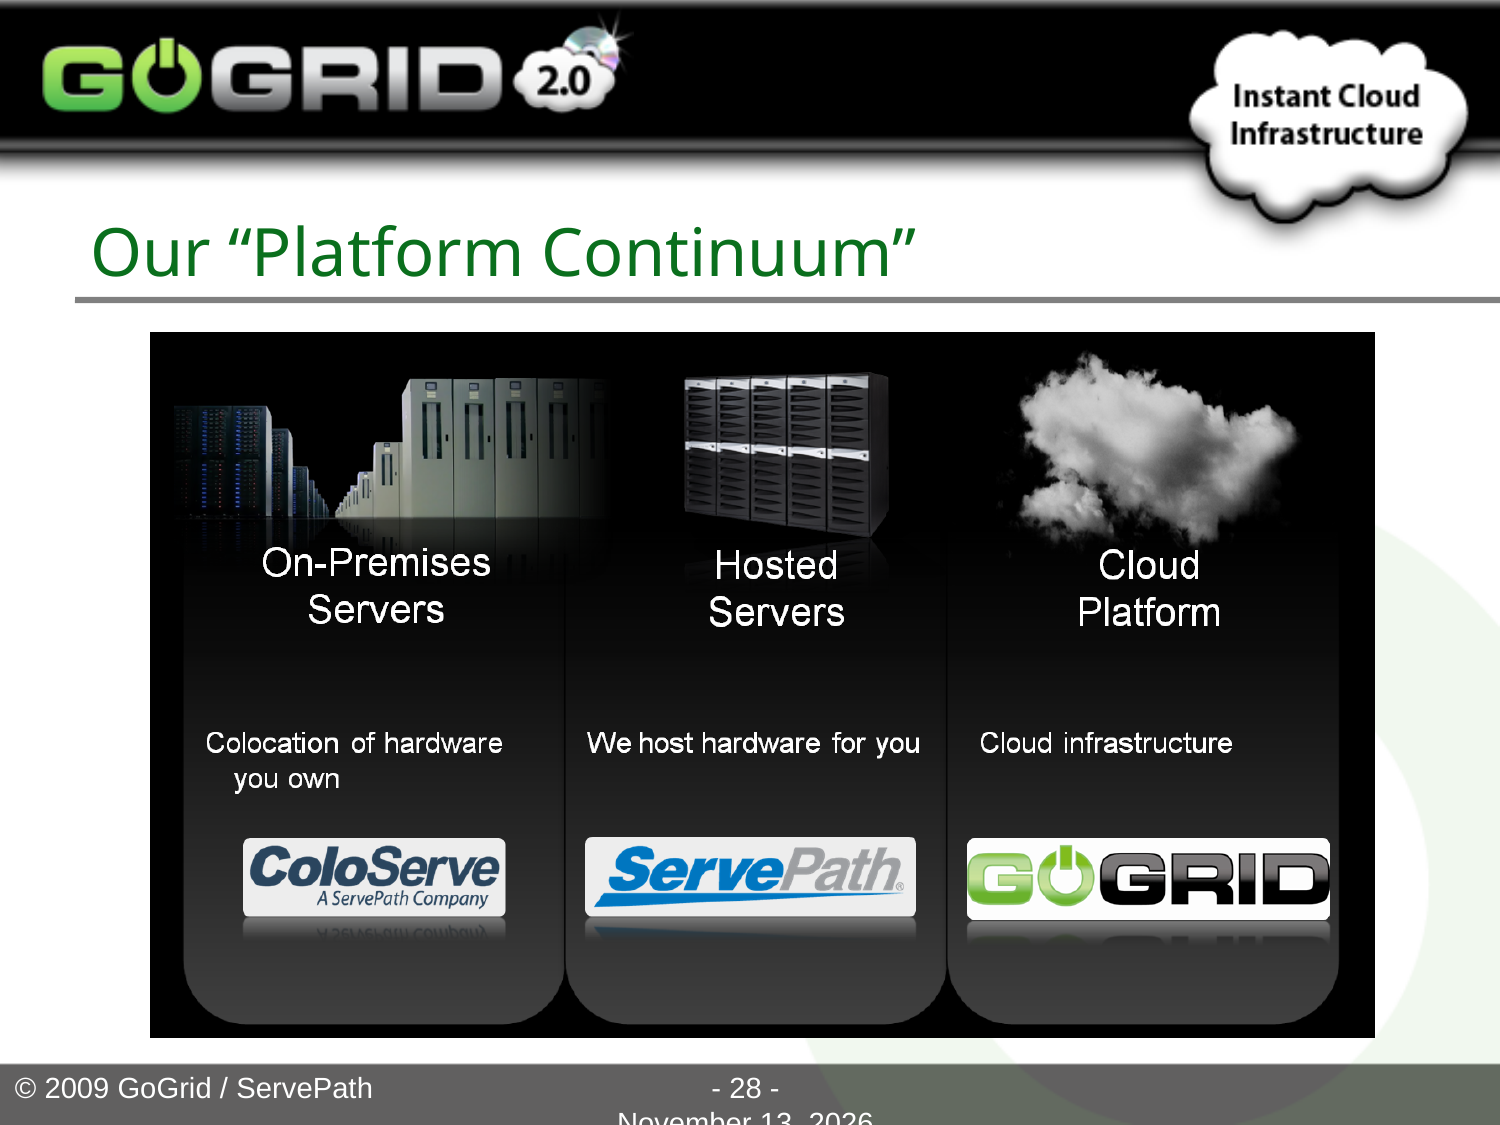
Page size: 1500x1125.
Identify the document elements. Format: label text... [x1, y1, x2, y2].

picture [622, 1117, 627, 1125]
picture [642, 1119, 650, 1125]
picture [729, 1119, 737, 1124]
picture [714, 1119, 721, 1125]
title Our “Platform Continuum” [74, 199, 1426, 301]
picture [0, 0, 1500, 1125]
picture [672, 1119, 680, 1124]
picture [828, 1115, 836, 1125]
